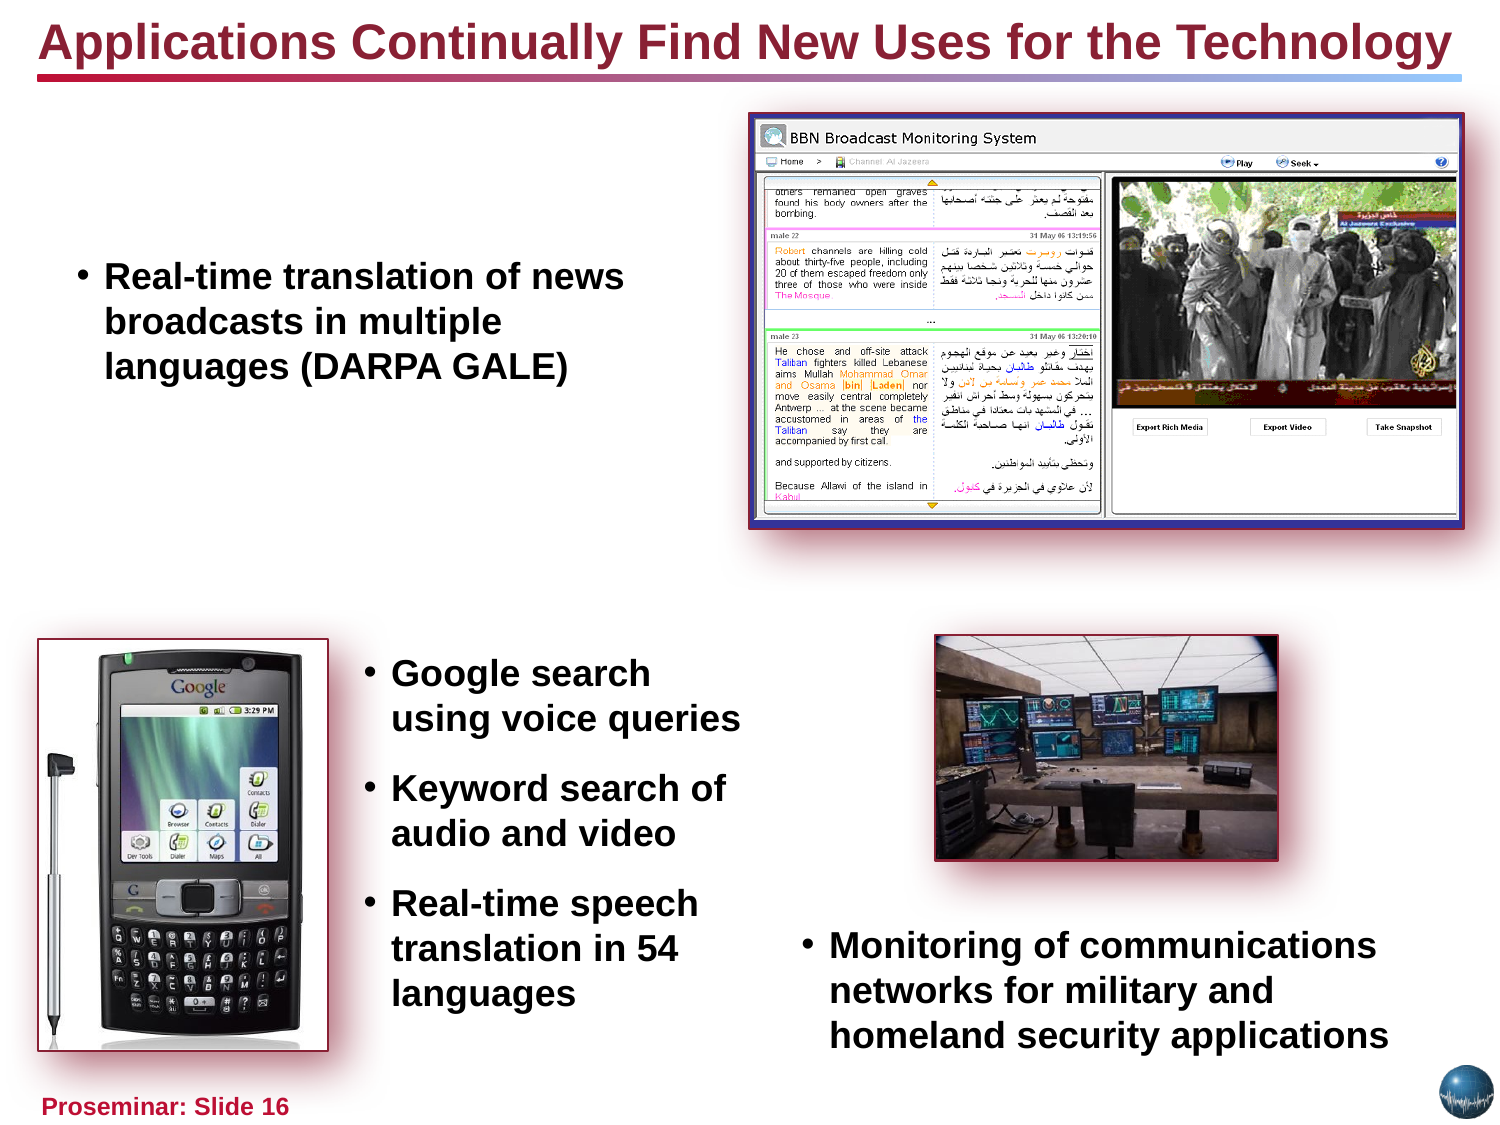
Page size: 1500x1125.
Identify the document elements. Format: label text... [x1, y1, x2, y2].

text_box Applications Continually Find New Uses for the Technology [37, 9, 1463, 70]
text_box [801, 635, 1411, 1058]
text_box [76, 113, 1463, 528]
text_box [38, 640, 751, 1051]
picture [1439, 1065, 1494, 1119]
